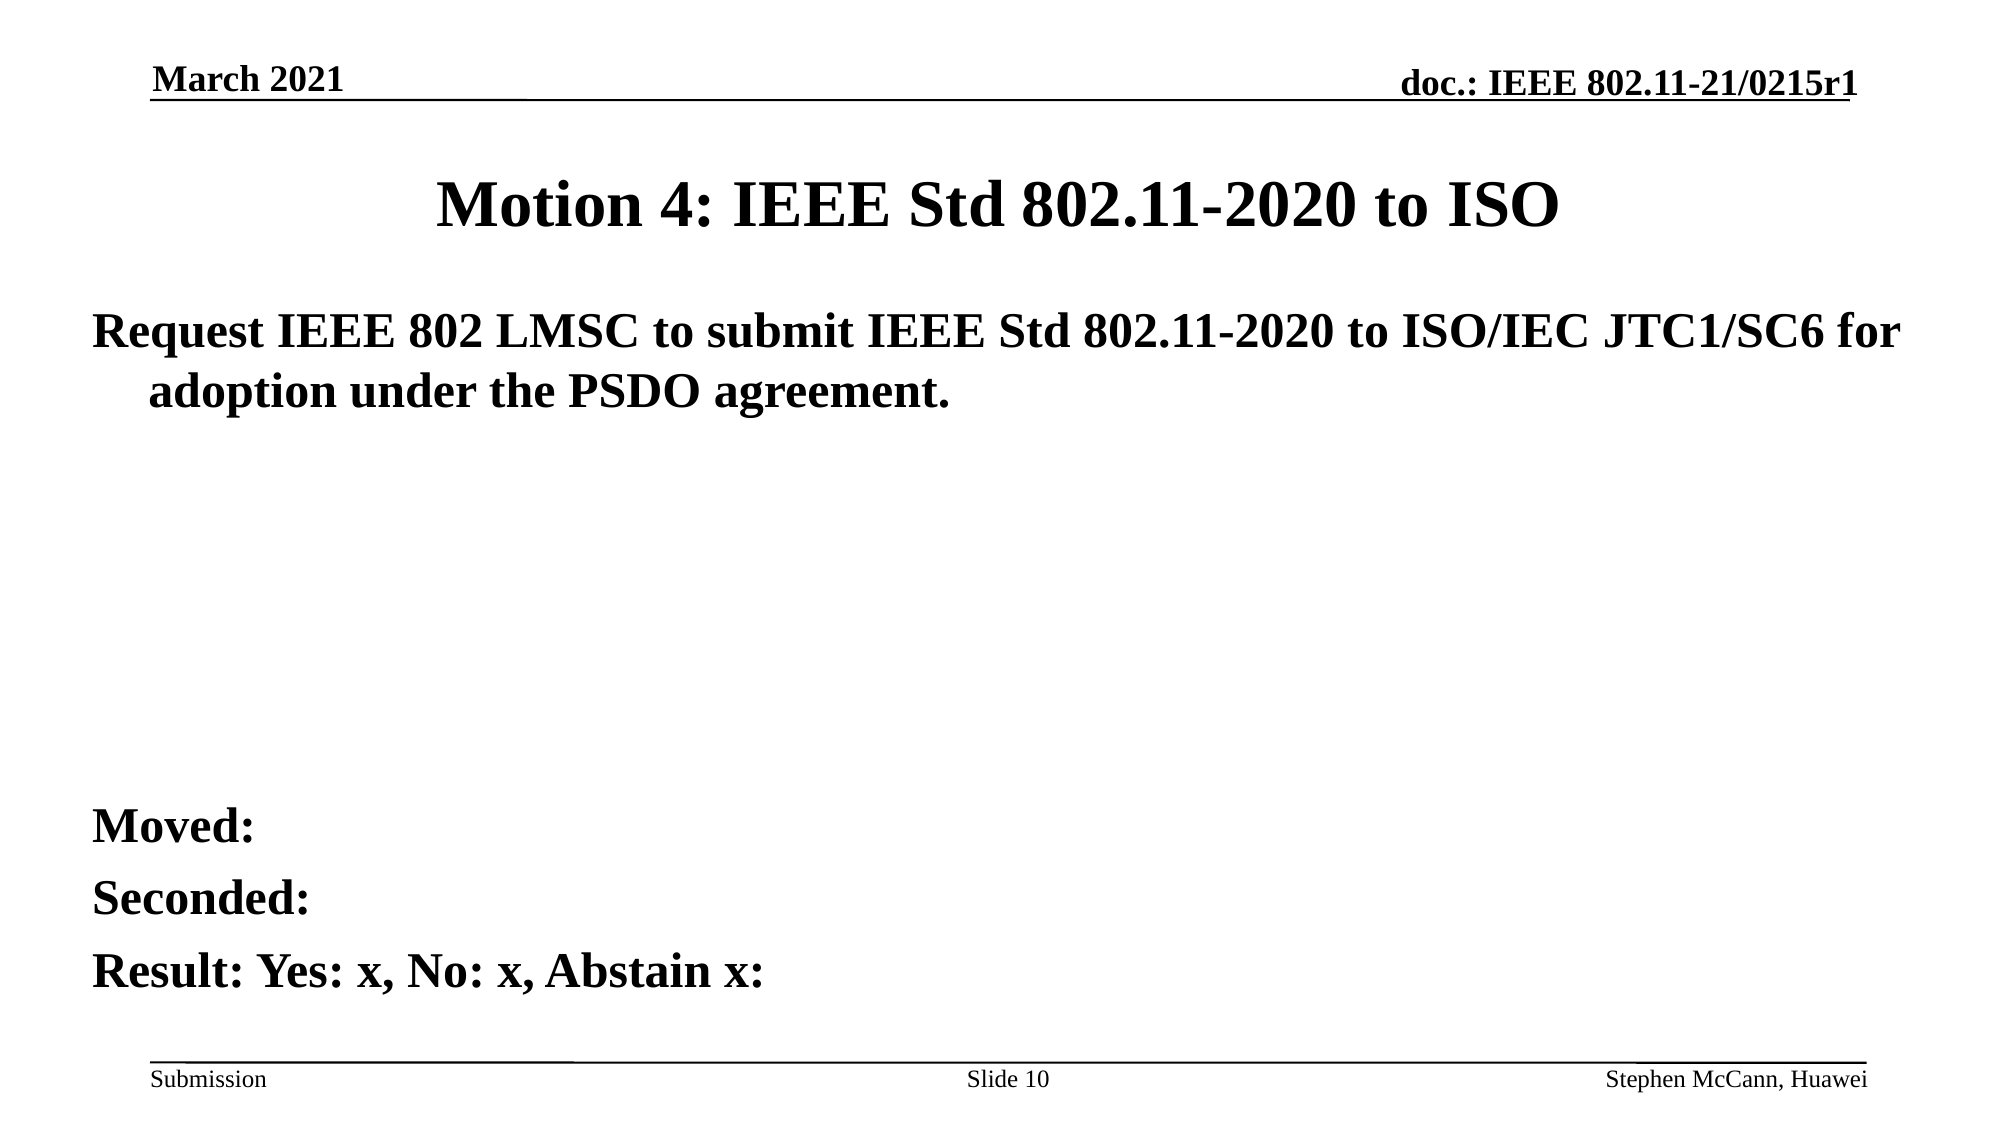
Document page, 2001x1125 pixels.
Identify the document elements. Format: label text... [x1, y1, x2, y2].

title Motion 4: IEEE Std 802.11-2020 to ISO [149, 112, 1850, 288]
slide_number Slide 10 [950, 1061, 1067, 1123]
footer Stephen McCann, Huawei [1171, 1061, 1869, 1093]
list Request IEEE 802 LMSC to submit IEEE Std 802.11-2020 to ISO/IEC JTC1/SC6 for adoption under the PSDO agreement. Moved: Seconded: Result: Yes: x, No: x, Abstain x: [76, 289, 1940, 1028]
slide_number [152, 54, 563, 100]
